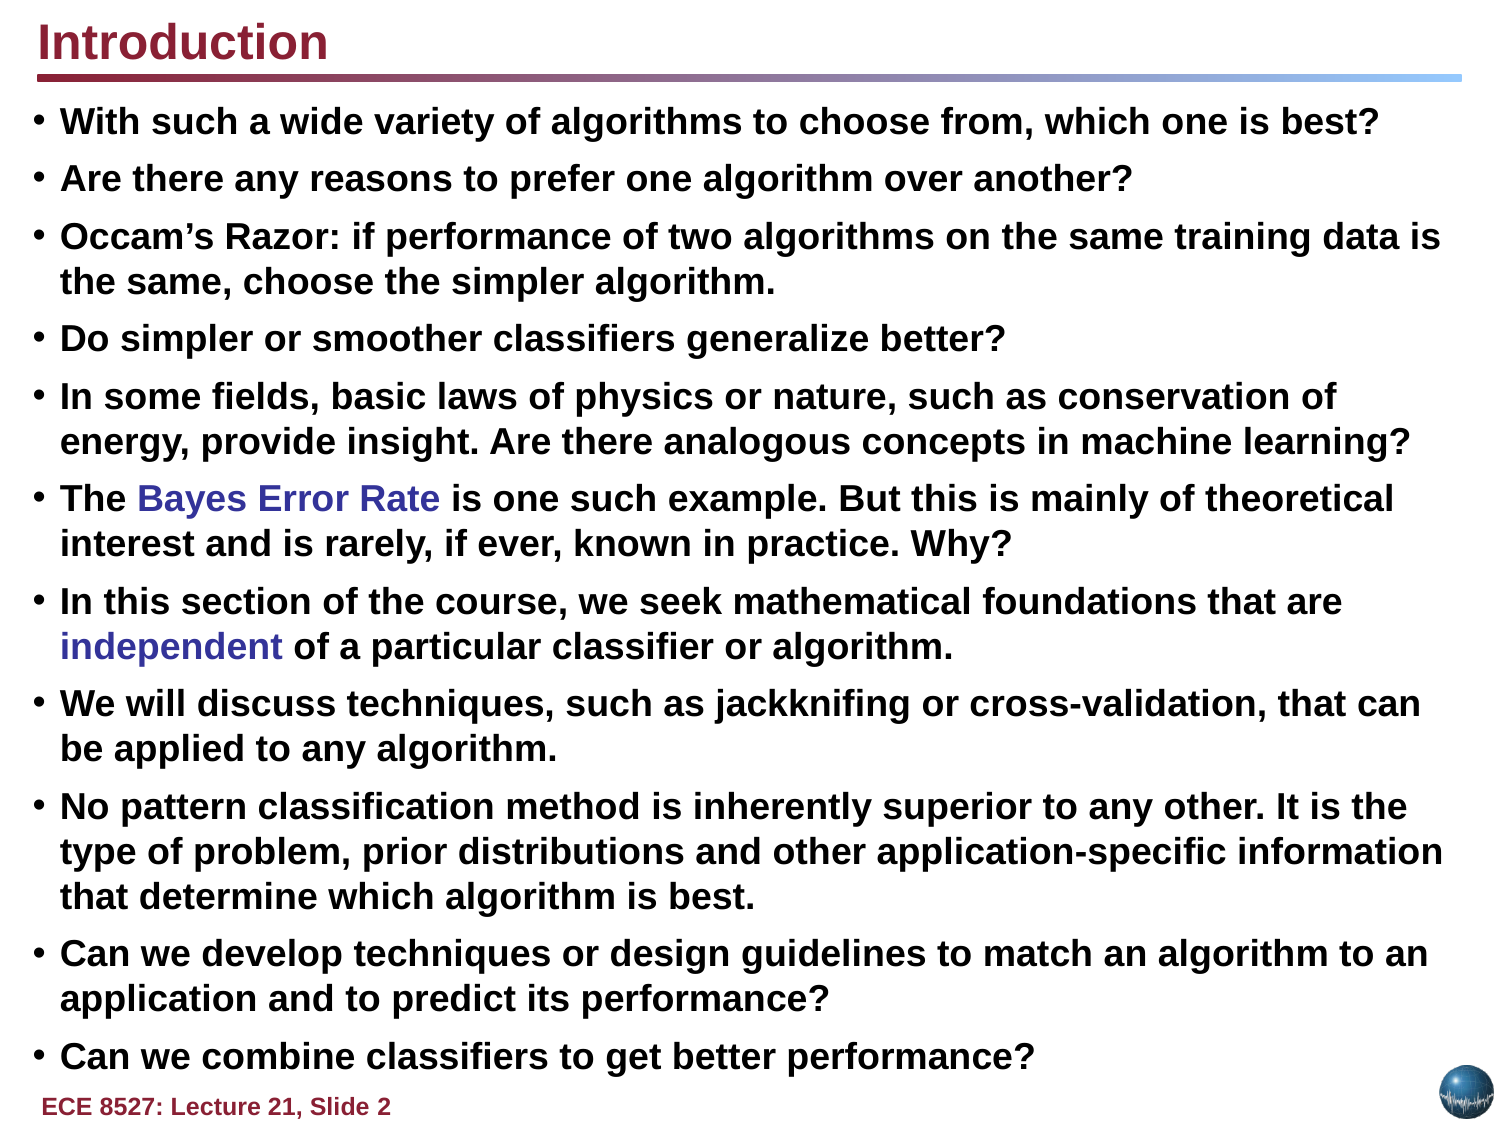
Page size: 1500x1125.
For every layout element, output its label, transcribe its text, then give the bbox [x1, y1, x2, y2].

text_box Introduction [37, 9, 1459, 70]
picture [1439, 1065, 1494, 1119]
slide_number [0, 1074, 400, 1125]
text_box With such a wide variety of algorithms to choose from, which one is best? Are there any reasons to prefer one algorithm over another? Occam’s Razor: if performance of two algorithms on the same training data is the same, choose the simpler algorithm. Do simpler or smoother classifiers generalize better? In some fields, basic laws of physics or nature, such as conservation of energy, provide insight. Are there analogous concepts in machine learning? The Bayes Error Rate is one such example. But this is mainly of theoretical interest and is rarely, if ever, known in practice. Why? In this section of the course, we seek mathematical foundations that are independent of a particular classifier or algorithm. We will discuss techniques, such as jackknifing or cross-validation, that can be applied to any algorithm. No pattern classification method is inherently superior to any other. It is the type of problem, prior distributions and other application-specific information that determine which algorithm is best. Can we develop techniques or design guidelines to match an algorithm to an application and to predict its performance? Can we combine classifiers to get better performance? [32, 96, 1465, 1077]
